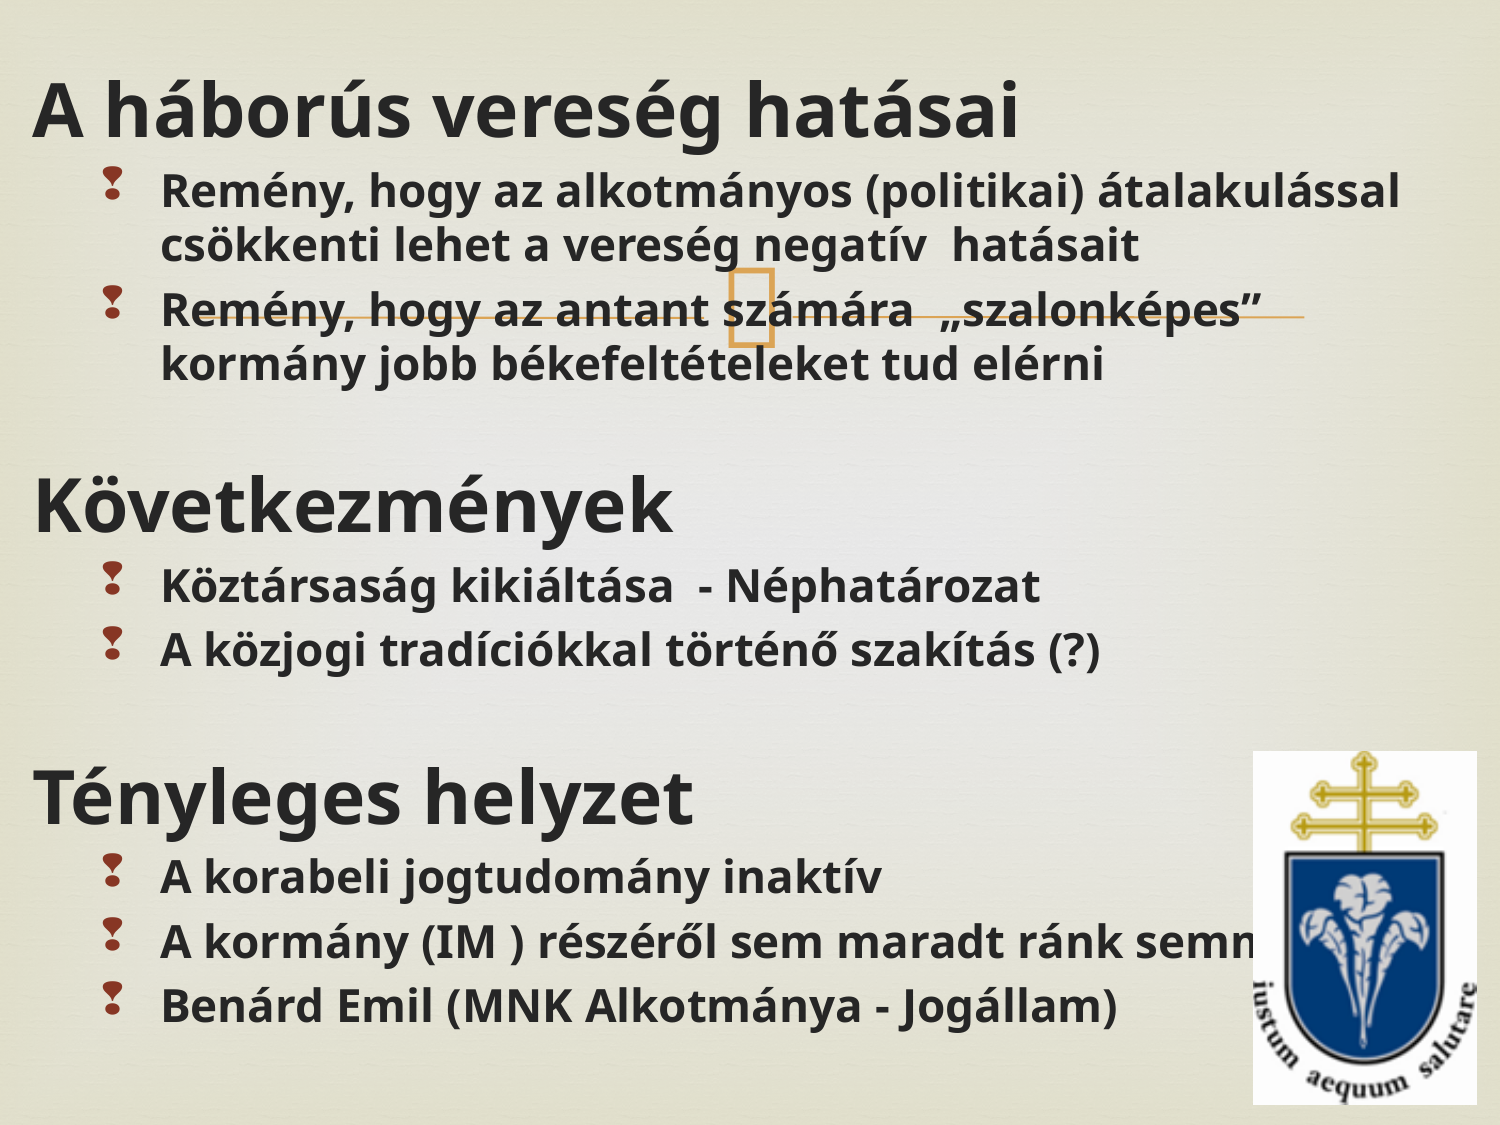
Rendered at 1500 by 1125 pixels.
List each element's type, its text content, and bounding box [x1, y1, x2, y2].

picture [1253, 750, 1478, 1105]
list A háborús vereség hatásai Remény, hogy az alkotmányos (politikai) átalakulással csökkenti lehet a vereség negatív hatásait Remény, hogy az antant számára „szalonképes” kormány jobb békefeltételeket tud elérni Következmények Köztársaság kikiáltása - Néphatározat A közjogi tradíciókkal történő szakítás (?) Tényleges helyzet A korabeli jogtudomány inaktív A kormány (IM ) részéről sem maradt ránk semmi Benárd Emil (MNK Alkotmánya - Jogállam) [17, 54, 1483, 1094]
